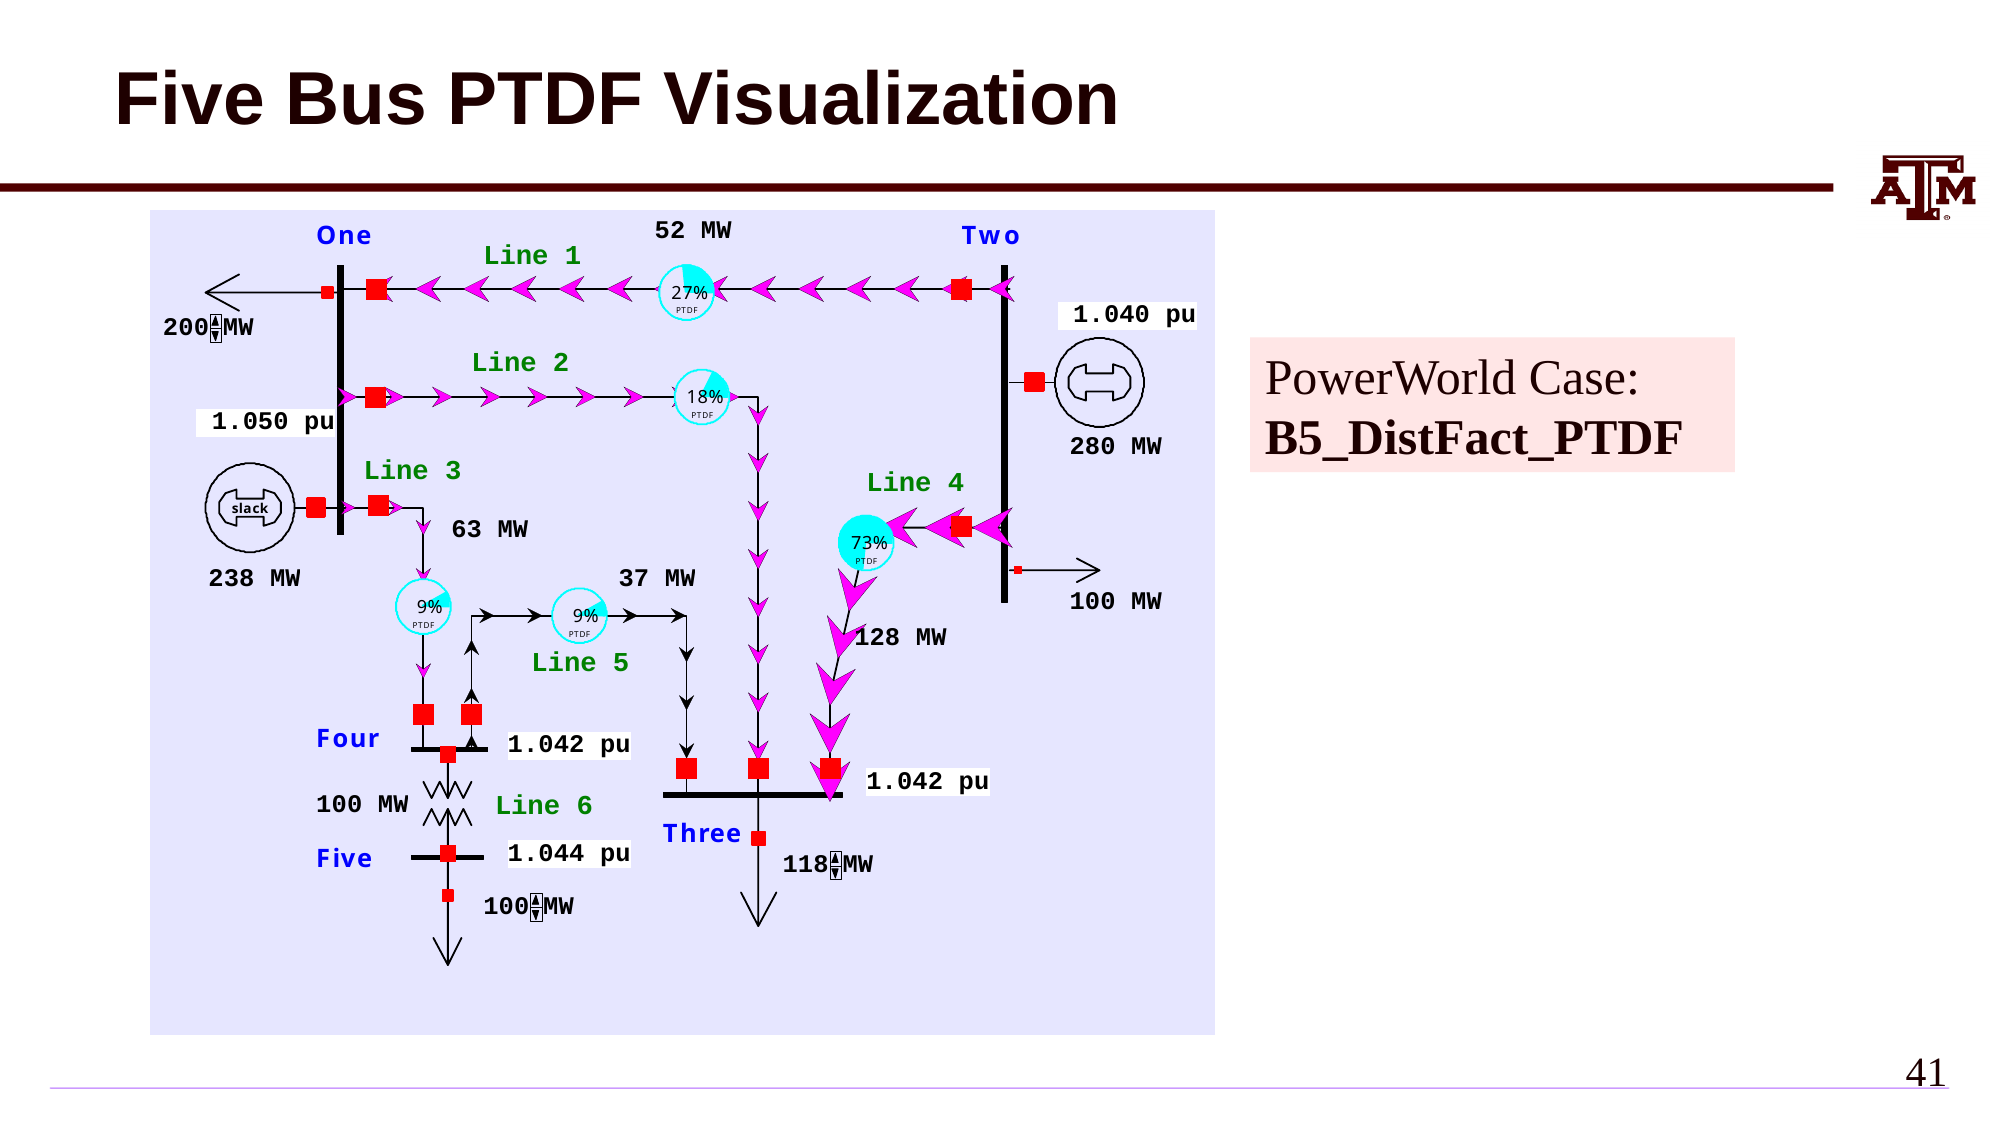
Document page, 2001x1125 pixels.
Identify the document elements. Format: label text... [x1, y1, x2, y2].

picture [149, 209, 1216, 1036]
text_box 40 [1649, 1037, 1963, 1113]
title Five Bus PTDF Visualization [99, 12, 1934, 188]
picture [1856, 137, 1990, 238]
text_box PowerWorld Case: B5_DistFact_PTDF [1250, 337, 1735, 473]
